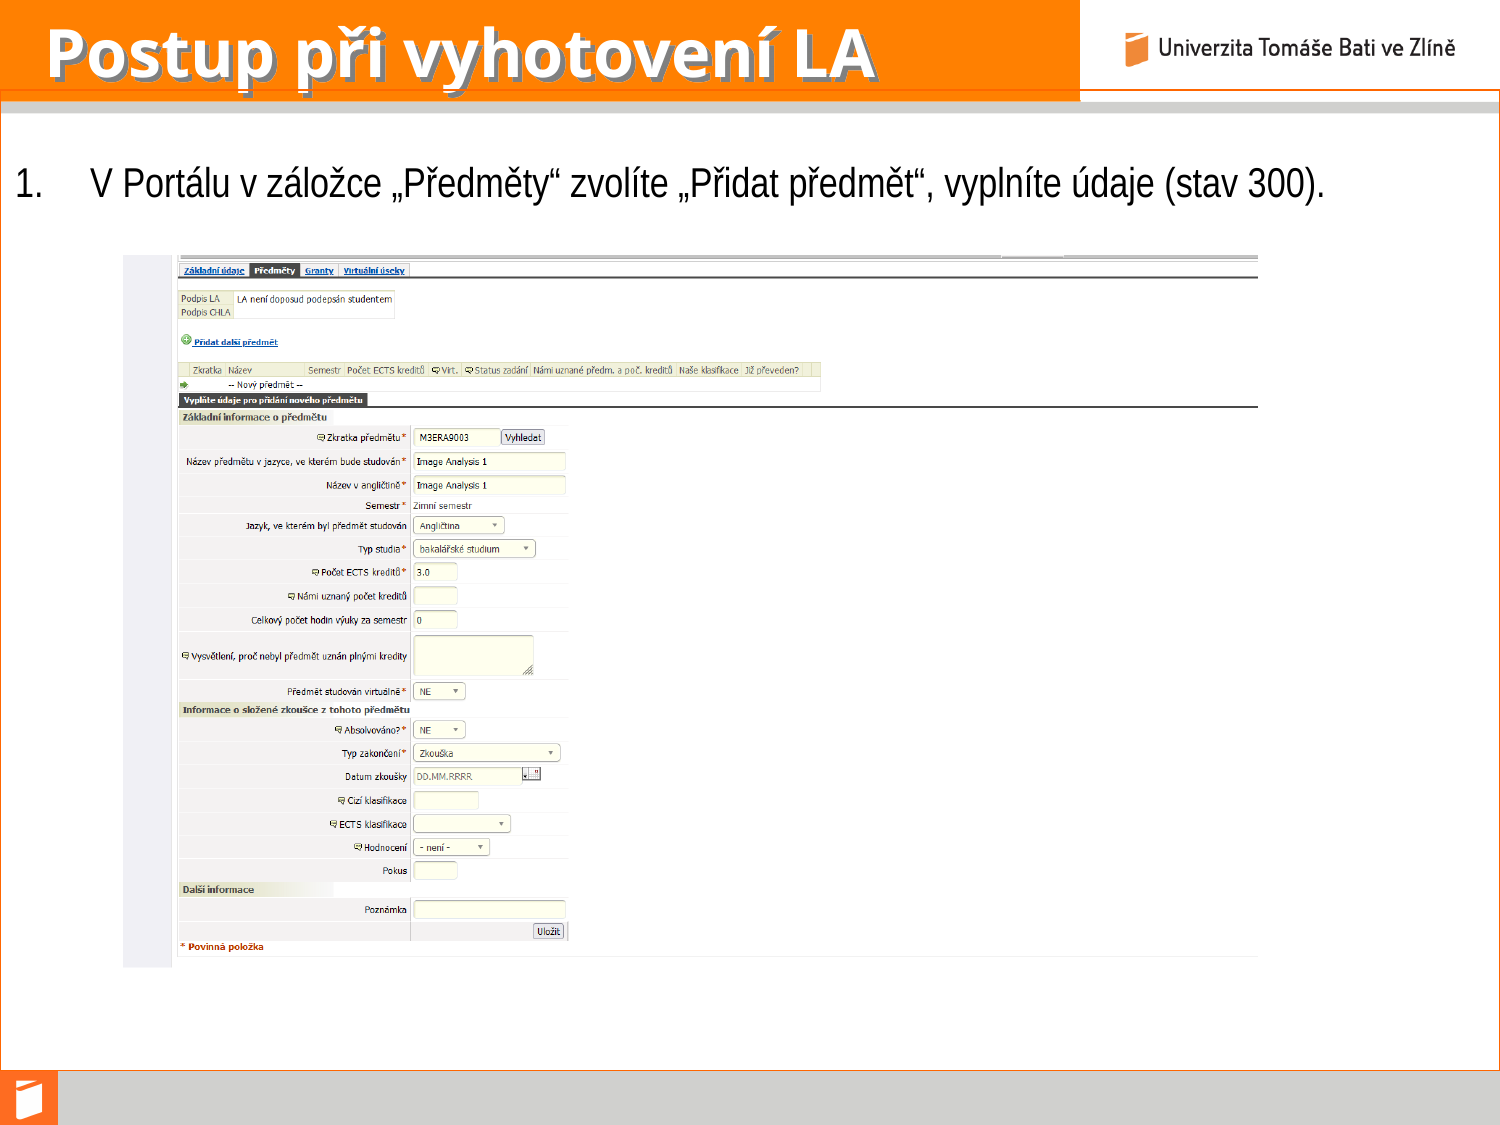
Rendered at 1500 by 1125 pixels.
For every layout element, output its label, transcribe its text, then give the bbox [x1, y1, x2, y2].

list V Portálu v záložce „Předměty“ zvolíte „Přidat předmět“, vyplníte údaje (stav 300). [0, 89, 1500, 1071]
picture [1081, 0, 1500, 89]
picture [0, 1071, 58, 1125]
picture [123, 255, 1259, 971]
title Postup při vyhotovení LA [0, 0, 1081, 89]
